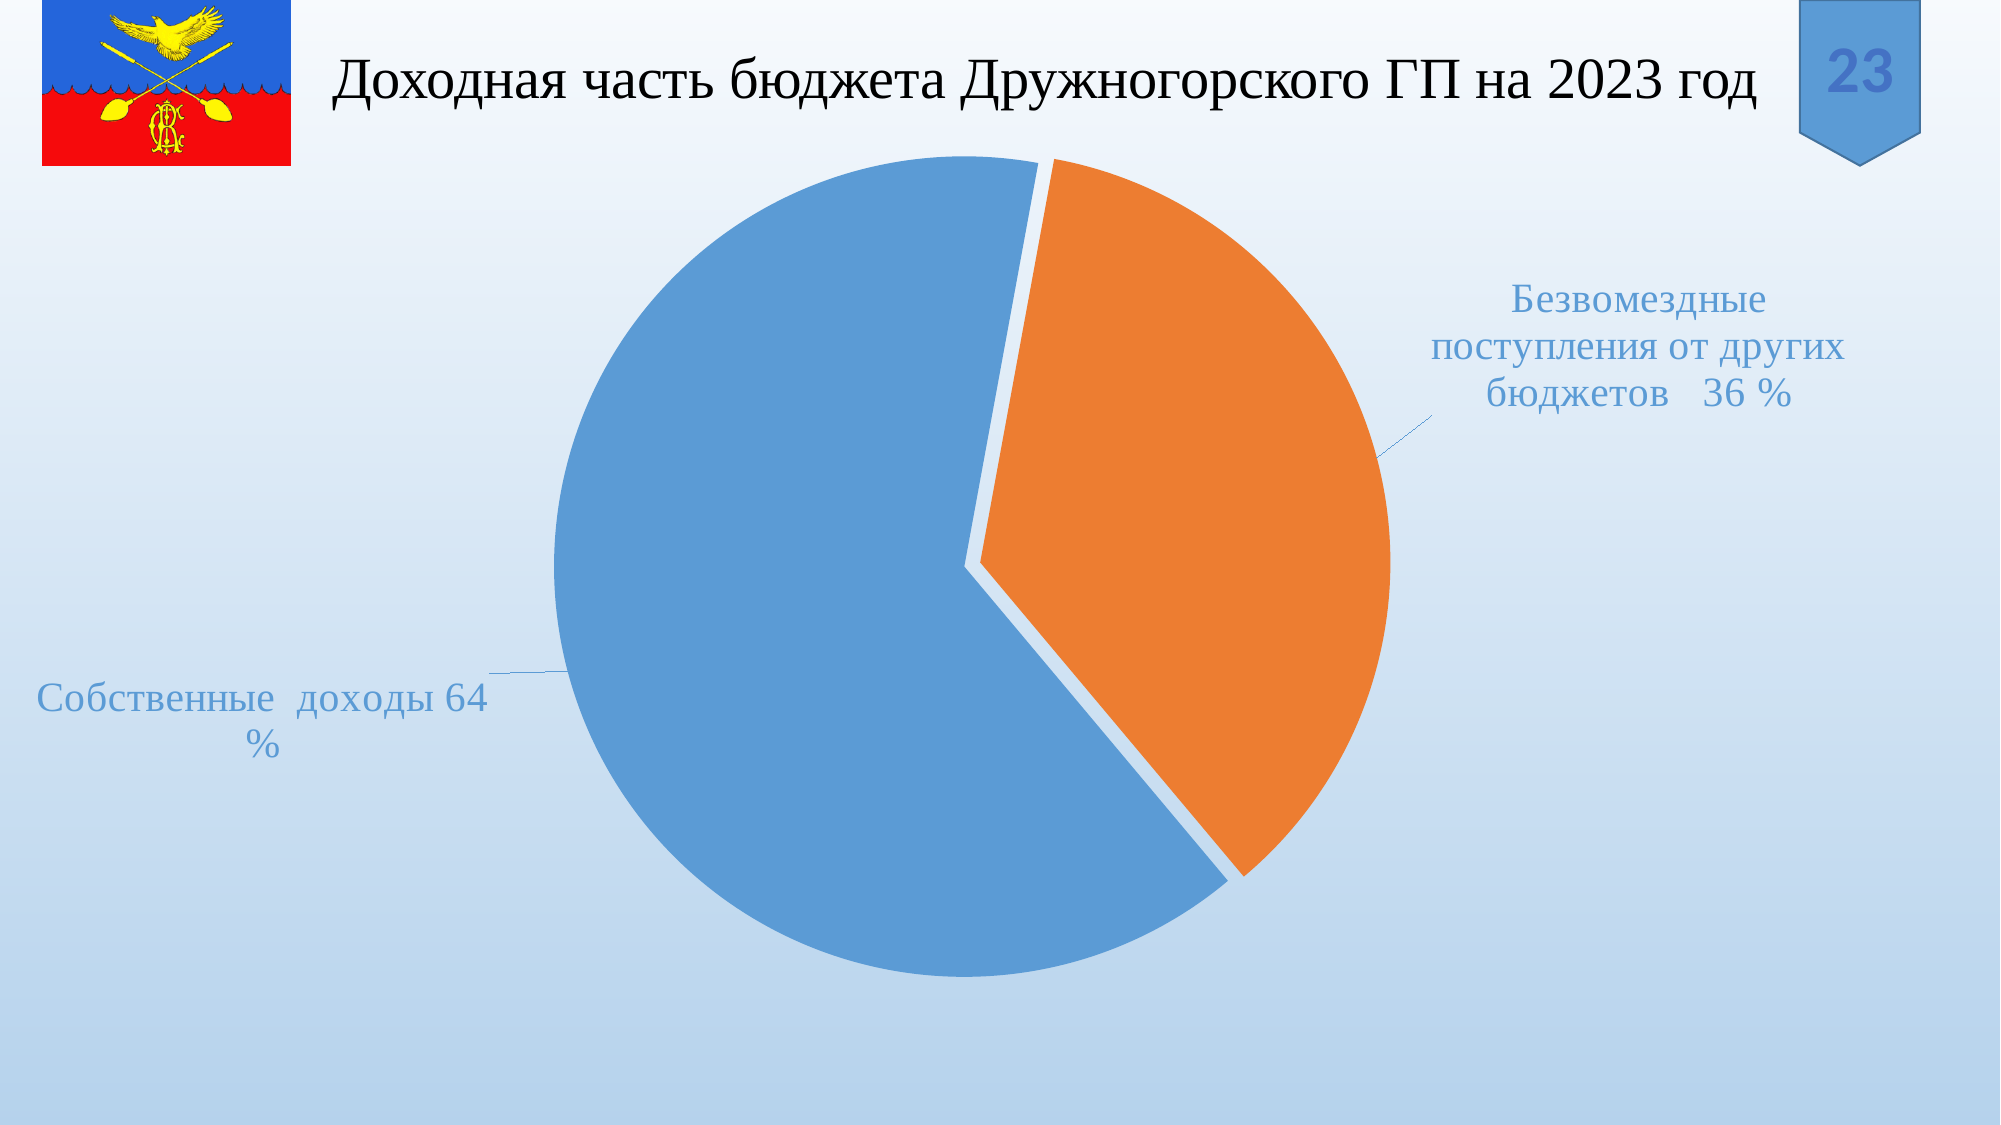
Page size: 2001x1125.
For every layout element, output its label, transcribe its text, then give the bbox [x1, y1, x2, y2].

chart [0, 117, 2000, 1007]
picture [42, 0, 291, 166]
text_box 23 [1800, 0, 1921, 117]
title Доходная часть бюджета Дружногорского ГП на 2023 год [291, 0, 1800, 117]
